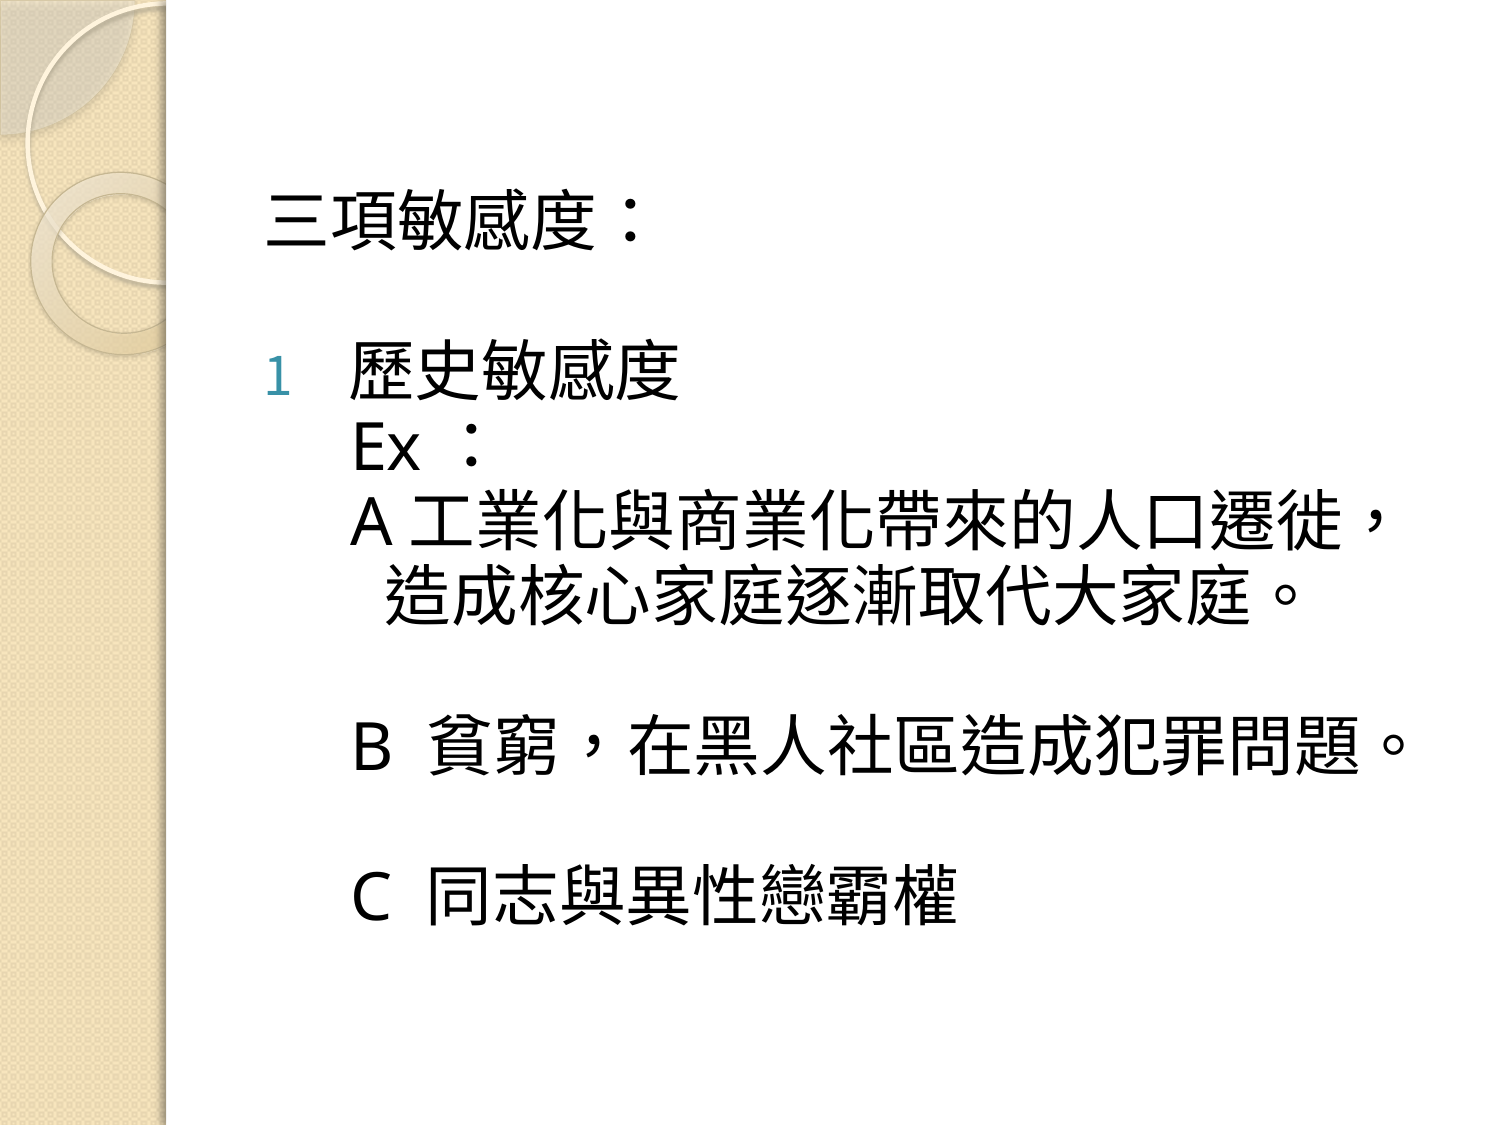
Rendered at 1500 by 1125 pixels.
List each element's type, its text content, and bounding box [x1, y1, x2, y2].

list 三項敏感度： 歷史敏感度 Ex： A工業化與商業化帶來的人口遷徙， 造成核心家庭逐漸取代大家庭。 B 貧窮，在黑人社區造成犯罪問題。 C 同志與異性戀霸權 [235, 113, 1466, 1125]
